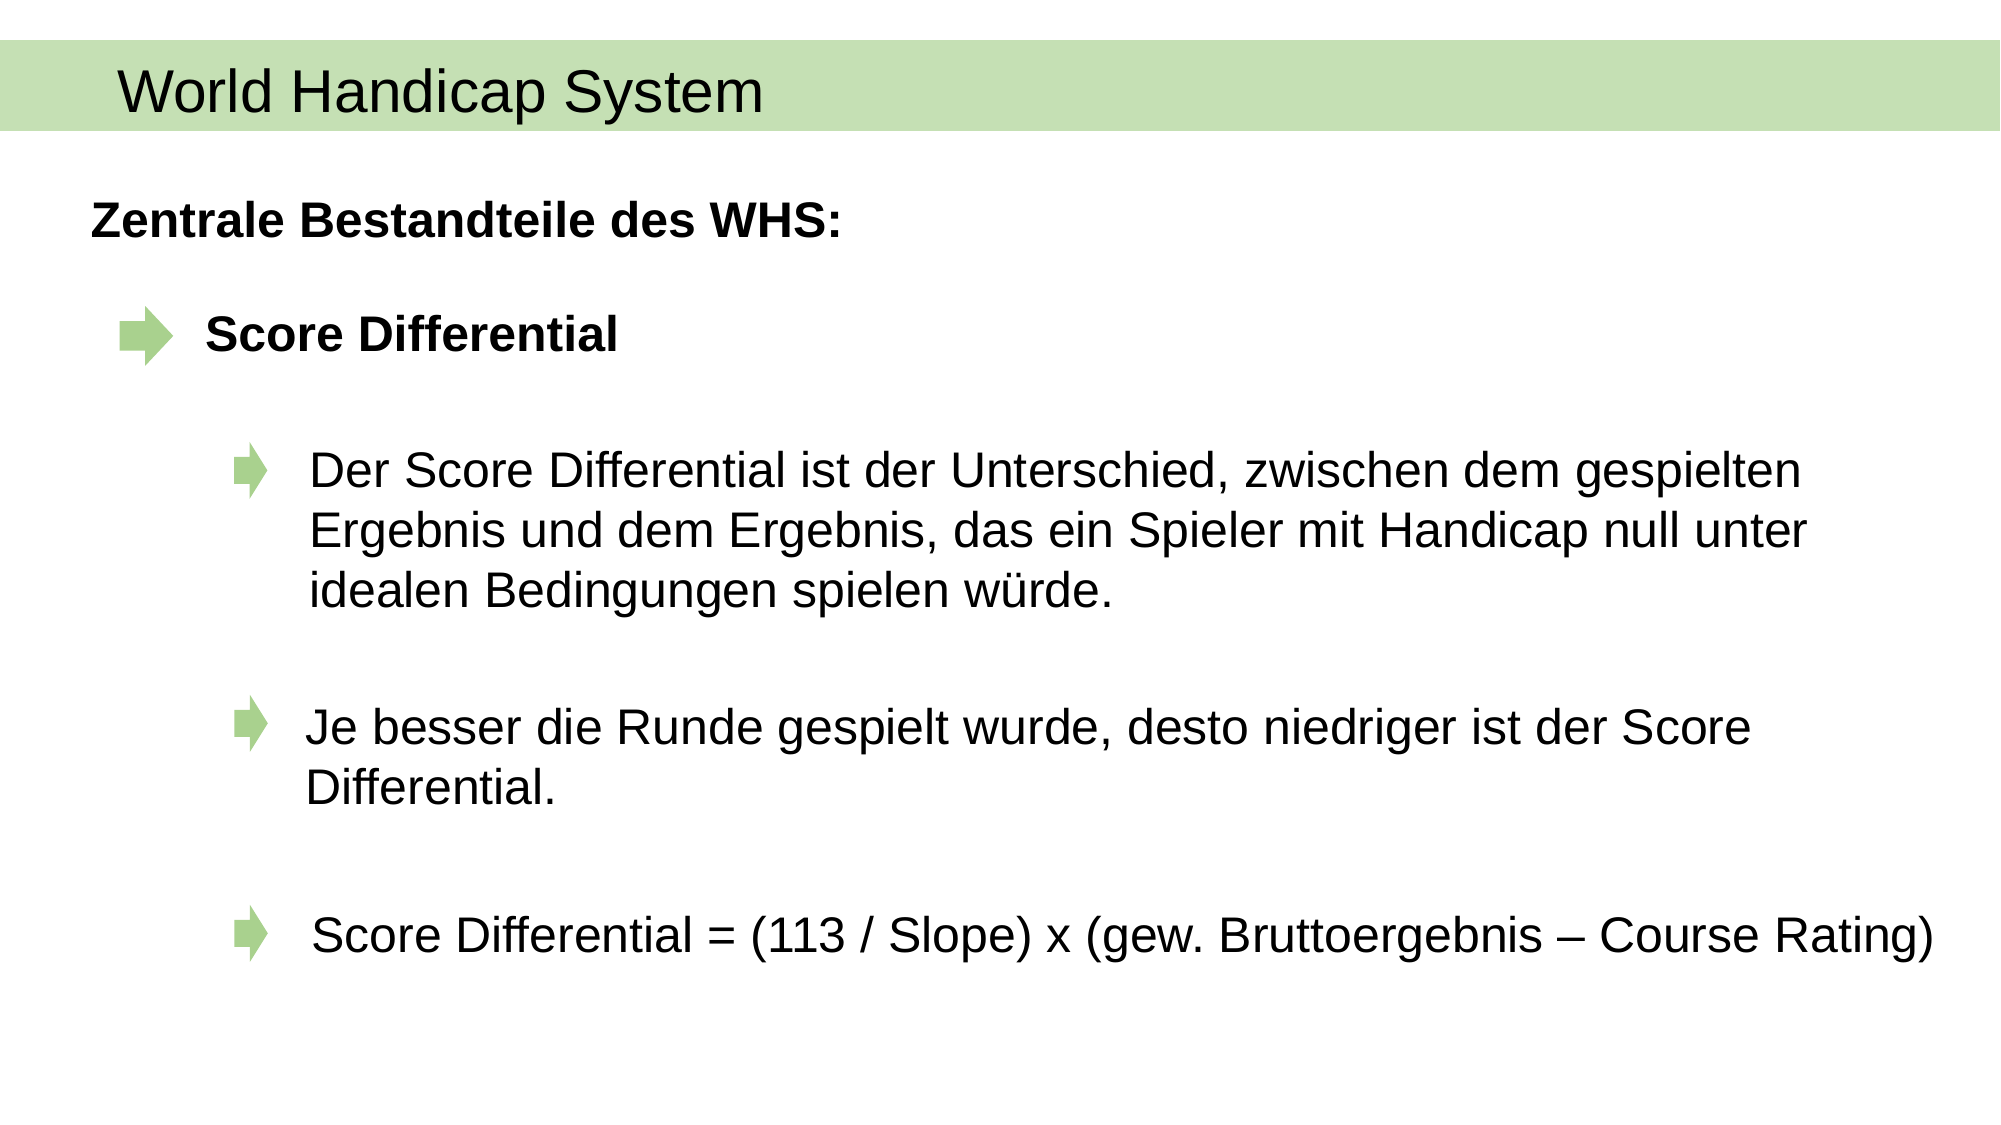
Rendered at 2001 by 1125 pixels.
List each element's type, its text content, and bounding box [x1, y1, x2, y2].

text_box [234, 904, 268, 962]
text_box Der Score Differential ist der Unterschied, zwischen dem gespielten Ergebnis und dem Ergebnis, das ein Spieler mit Handicap null unter idealen Bedingungen spielen würde. [295, 429, 1968, 625]
text_box [119, 306, 174, 366]
text_box World Handicap System [0, 40, 2000, 131]
text_box [234, 694, 268, 752]
text_box [234, 441, 268, 499]
text_box Zentrale Bestandteile des WHS: [75, 180, 1807, 256]
text_box Score Differential [190, 294, 1921, 369]
text_box Je besser die Runde gespielt wurde, desto niedriger ist der Score Differential. [291, 686, 1947, 822]
text_box Score Differential = (113 / Slope) x (gew. Bruttoergebnis – Course Rating) [282, 895, 1980, 971]
